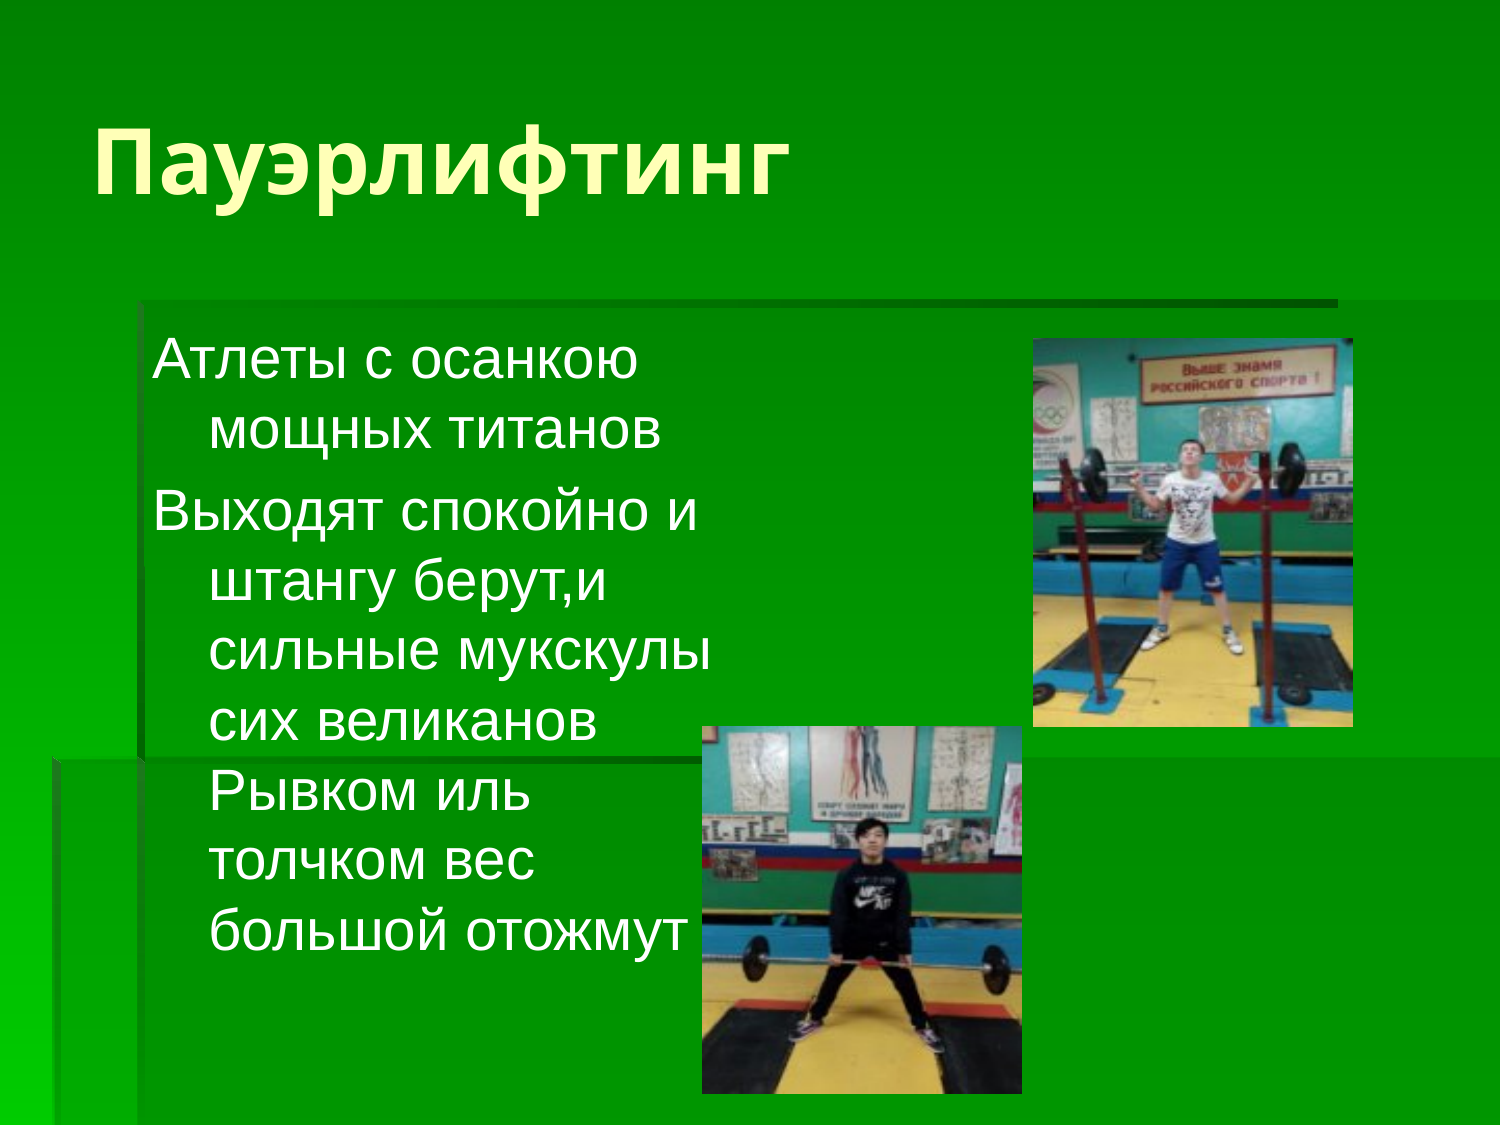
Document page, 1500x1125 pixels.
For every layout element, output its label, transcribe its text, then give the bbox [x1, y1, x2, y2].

picture [702, 725, 1022, 1095]
list Атлеты с осанкою мощных титанов Выходят спокойно и штангу берут,и сильные мукскулы сих великанов Рывком иль толчком вес большой отожмут [137, 312, 782, 1001]
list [1033, 337, 1353, 727]
title Пауэрлифтинг [74, 39, 1451, 276]
